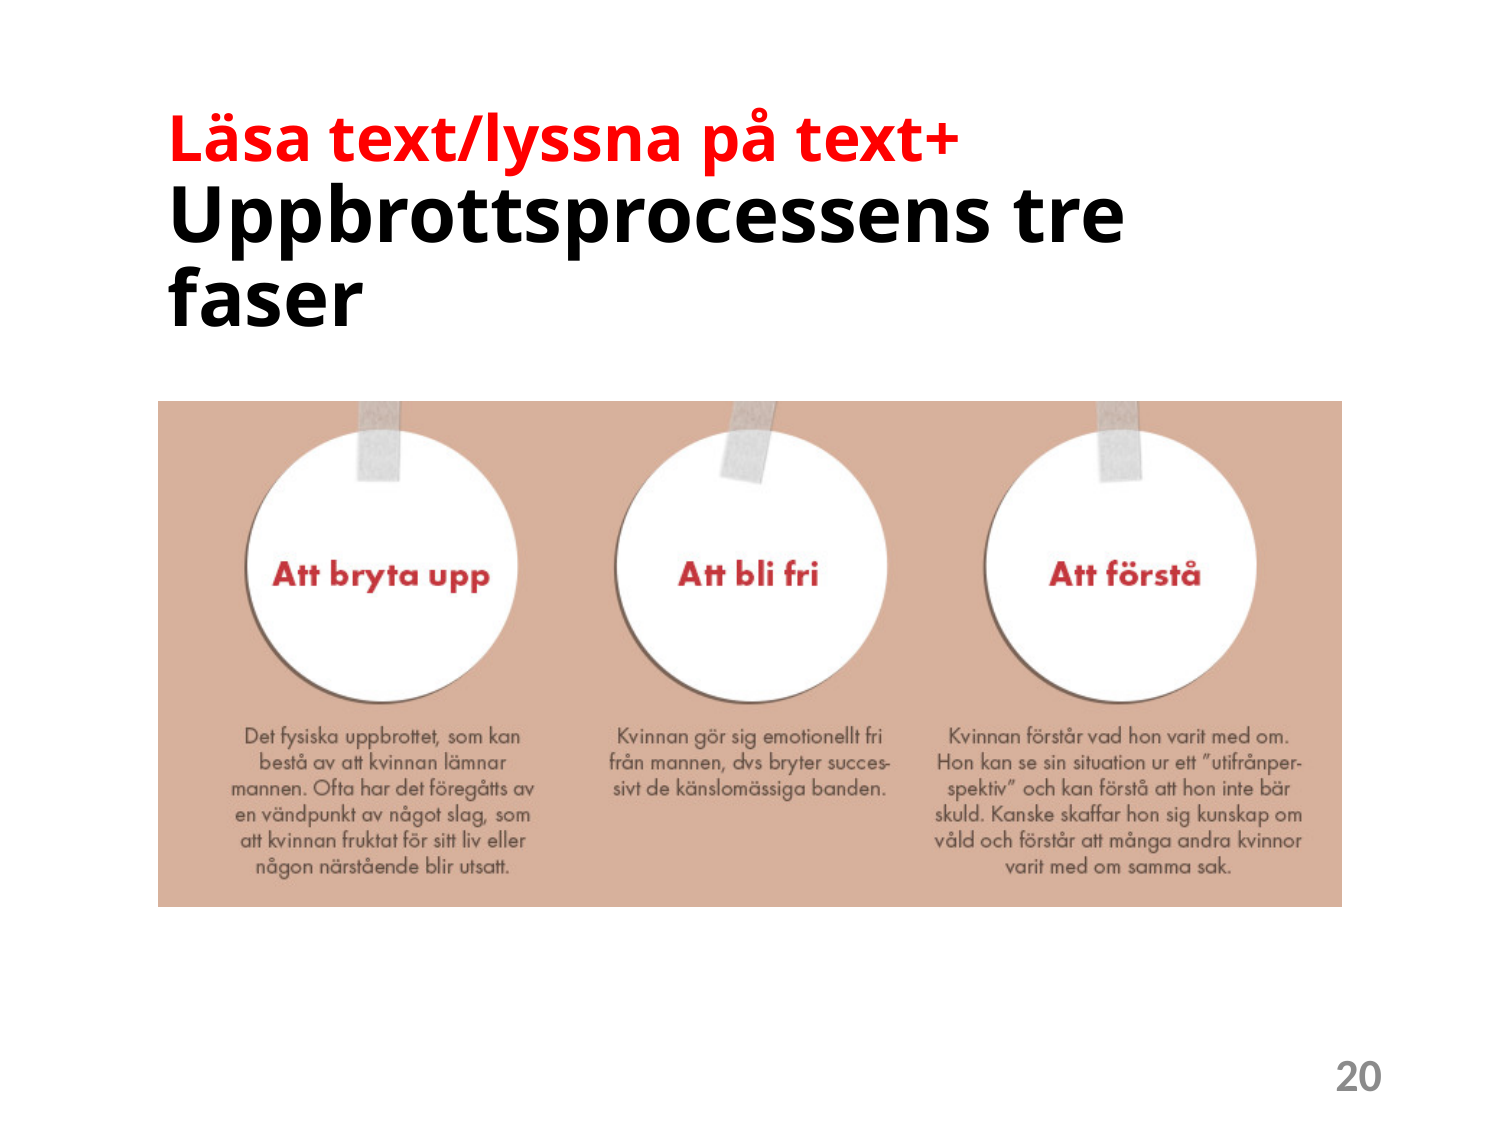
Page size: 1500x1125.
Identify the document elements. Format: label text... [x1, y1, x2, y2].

picture [158, 401, 1342, 907]
title Läsa text/lyssna på text+ Uppbrottsprocessens tre faser [152, 98, 1348, 351]
slide_number 20 [1059, 1042, 1397, 1103]
